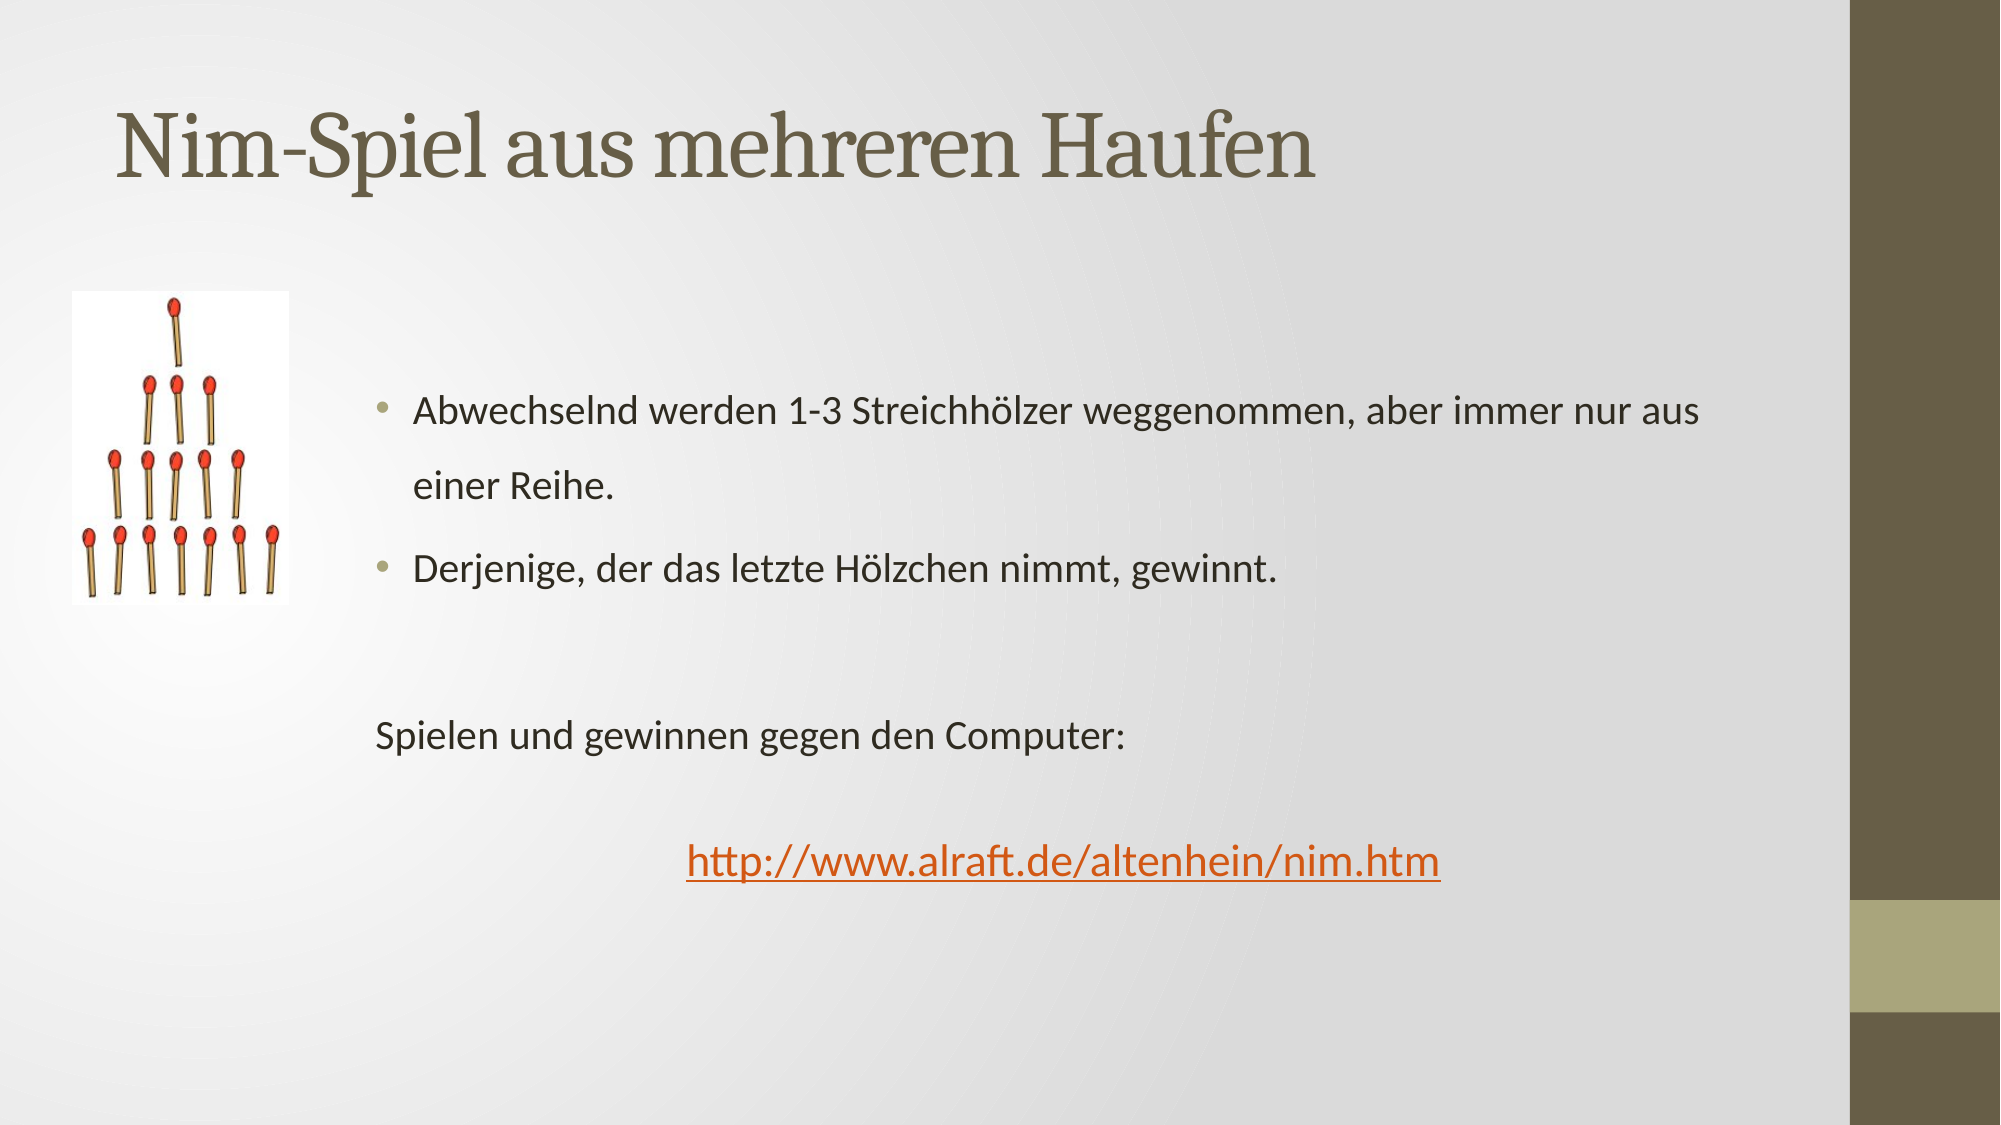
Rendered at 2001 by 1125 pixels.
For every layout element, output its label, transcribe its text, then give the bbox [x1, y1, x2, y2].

title Nim-Spiel aus mehreren Haufen [99, 45, 1767, 233]
picture [71, 291, 289, 606]
list Abwechselnd werden 1-3 Streichhölzer weggenommen, aber immer nur aus einer Reihe. Derjenige, der das letzte Hölzchen nimmt, gewinnt. Spielen und gewinnen gegen den Computer: http://www.alraft.de/altenhein/nim.htm [341, 291, 1767, 1080]
